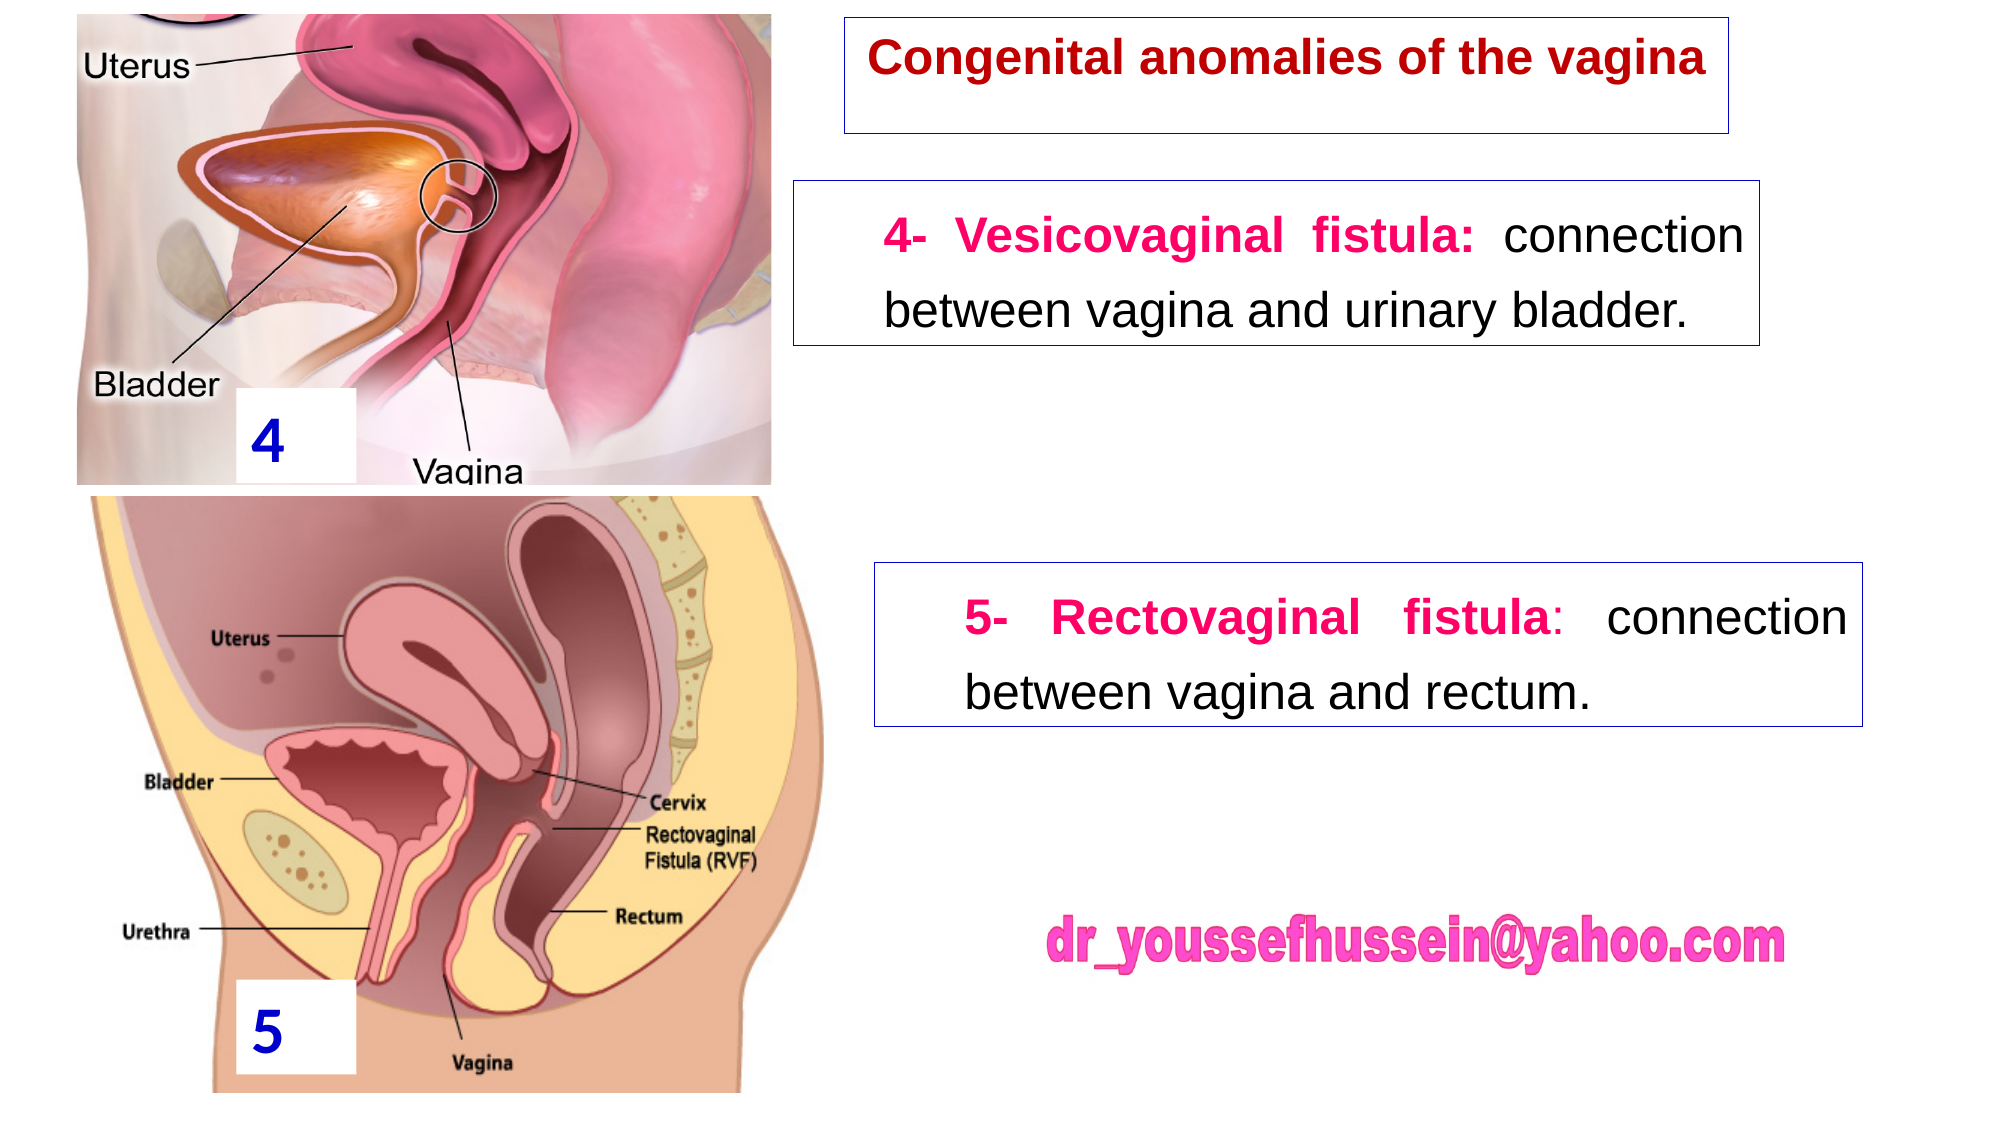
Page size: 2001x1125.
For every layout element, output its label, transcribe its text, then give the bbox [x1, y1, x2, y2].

text_box Congenital anomalies of the vagina [844, 17, 1729, 134]
picture [76, 14, 772, 485]
text_box [1035, 897, 1795, 990]
text_box 5- Rectovaginal fistula: connection between vagina and rectum. [874, 562, 1863, 727]
picture [76, 496, 845, 1093]
text_box 4- Vesicovaginal fistula: connection between vagina and urinary bladder. [793, 180, 1760, 346]
